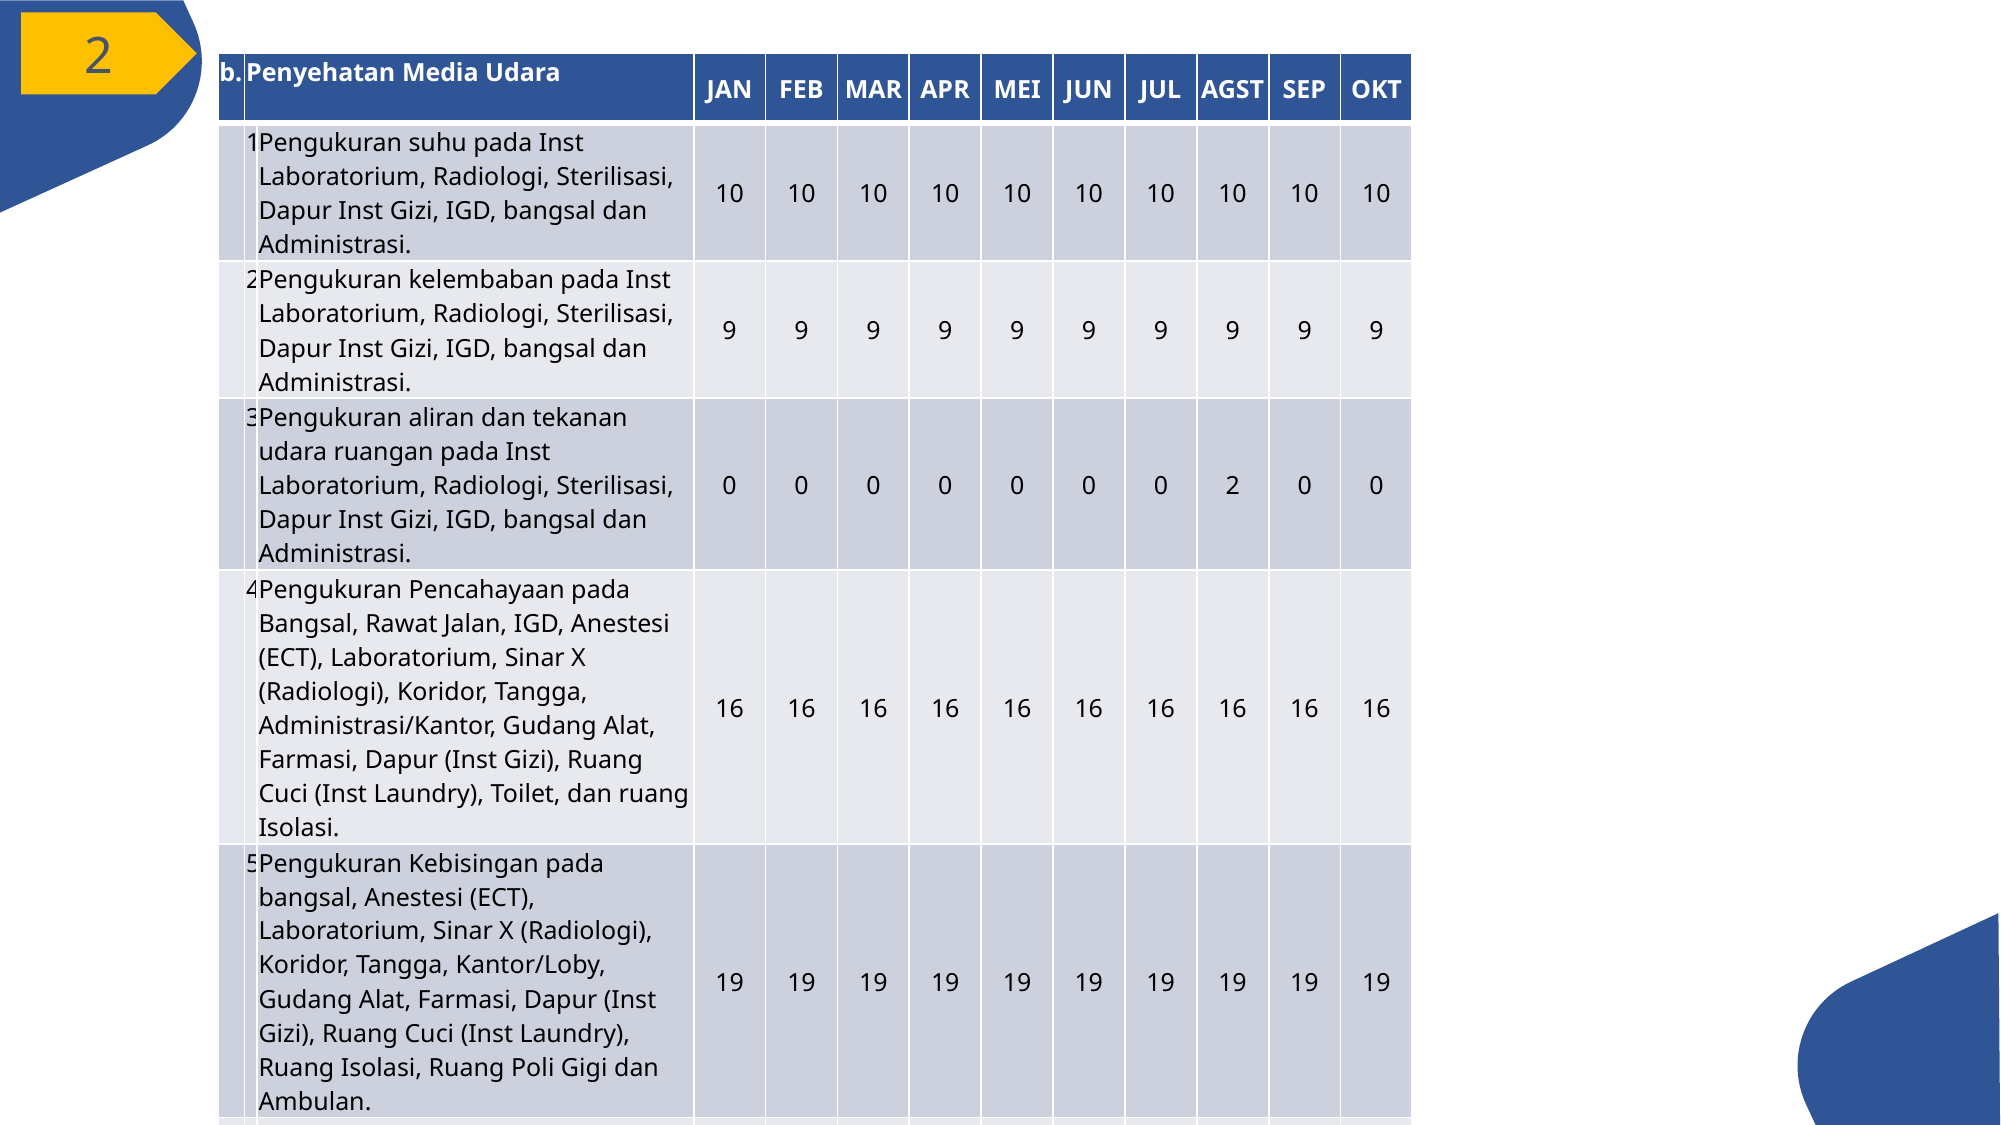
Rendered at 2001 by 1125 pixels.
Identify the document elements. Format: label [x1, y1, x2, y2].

table_header [838, 54, 908, 120]
table_header [1126, 54, 1196, 120]
table_cell [1270, 571, 1340, 843]
table_cell [219, 571, 244, 843]
table_cell [1054, 571, 1124, 843]
table_header [910, 54, 980, 120]
table_cell [258, 571, 693, 843]
table_cell [1341, 126, 1411, 260]
table_cell [695, 1118, 765, 1125]
table_cell [1270, 399, 1340, 569]
table_cell [1198, 262, 1268, 397]
table_cell [1198, 126, 1268, 260]
table_cell [1054, 1118, 1124, 1125]
table_cell [1198, 571, 1268, 843]
table_cell [1198, 399, 1268, 569]
table_cell [695, 571, 765, 843]
table_cell [1270, 1118, 1340, 1125]
table_cell [766, 1118, 837, 1125]
table_cell [910, 262, 980, 397]
table_cell [219, 126, 244, 260]
table_cell [910, 1118, 980, 1125]
table_cell [1126, 126, 1196, 260]
table_cell [766, 571, 837, 843]
table_cell [838, 845, 908, 1117]
table_cell [245, 399, 256, 569]
table_cell [695, 845, 765, 1117]
table_cell [1054, 845, 1124, 1117]
table_cell [1126, 845, 1196, 1117]
table_cell [838, 1118, 908, 1125]
table_cell [219, 845, 244, 1117]
table_cell [1341, 262, 1411, 397]
table_cell [1198, 1118, 1268, 1125]
table_cell [982, 399, 1052, 569]
table_header [766, 54, 837, 120]
table_cell [1341, 845, 1411, 1117]
table_cell [1198, 845, 1268, 1117]
table_cell [982, 126, 1052, 260]
table_header [245, 54, 693, 120]
table_cell [982, 262, 1052, 397]
table_cell [245, 1118, 256, 1125]
table_cell [258, 126, 693, 260]
table_cell [1126, 1118, 1196, 1125]
table_cell [695, 262, 765, 397]
slide_number [1412, 1042, 1863, 1103]
table_cell [219, 1118, 244, 1125]
table_cell [838, 399, 908, 569]
table_cell [910, 399, 980, 569]
table_header [695, 54, 765, 120]
table_cell [258, 399, 693, 569]
table_header [219, 54, 244, 120]
table_header [1198, 54, 1268, 120]
table_cell [245, 126, 256, 260]
table_cell [258, 1118, 693, 1125]
table_cell [766, 845, 837, 1117]
text_box [21, 12, 197, 95]
table_cell [910, 571, 980, 843]
table_cell [982, 571, 1052, 843]
table_cell [1341, 1118, 1411, 1125]
table_cell [1054, 126, 1124, 260]
table_cell [1341, 571, 1411, 843]
table_cell [1126, 262, 1196, 397]
table_cell [1341, 399, 1411, 569]
table_cell [766, 126, 837, 260]
table_cell [258, 262, 693, 397]
table_cell [1126, 399, 1196, 569]
table_cell [245, 262, 256, 397]
table_cell [245, 845, 256, 1117]
table_cell [982, 1118, 1052, 1125]
table_cell [1270, 262, 1340, 397]
table_cell [910, 126, 980, 260]
table_cell [838, 571, 908, 843]
table_cell [219, 399, 244, 569]
table_cell [982, 845, 1052, 1117]
table_cell [695, 399, 765, 569]
table_cell [695, 126, 765, 260]
table_cell [766, 262, 837, 397]
table_cell [766, 399, 837, 569]
table_cell [258, 845, 693, 1117]
table_cell [838, 262, 908, 397]
table_cell [1270, 126, 1340, 260]
table_header [1054, 54, 1124, 120]
table_header [982, 54, 1052, 120]
table_cell [245, 571, 256, 843]
table_header [1341, 54, 1411, 120]
table_cell [1126, 571, 1196, 843]
table_cell [910, 845, 980, 1117]
table_cell [1054, 399, 1124, 569]
table_cell [1270, 845, 1340, 1117]
table_header [1270, 54, 1340, 120]
table_cell [219, 262, 244, 397]
table_cell [1054, 262, 1124, 397]
table_cell [838, 126, 908, 260]
